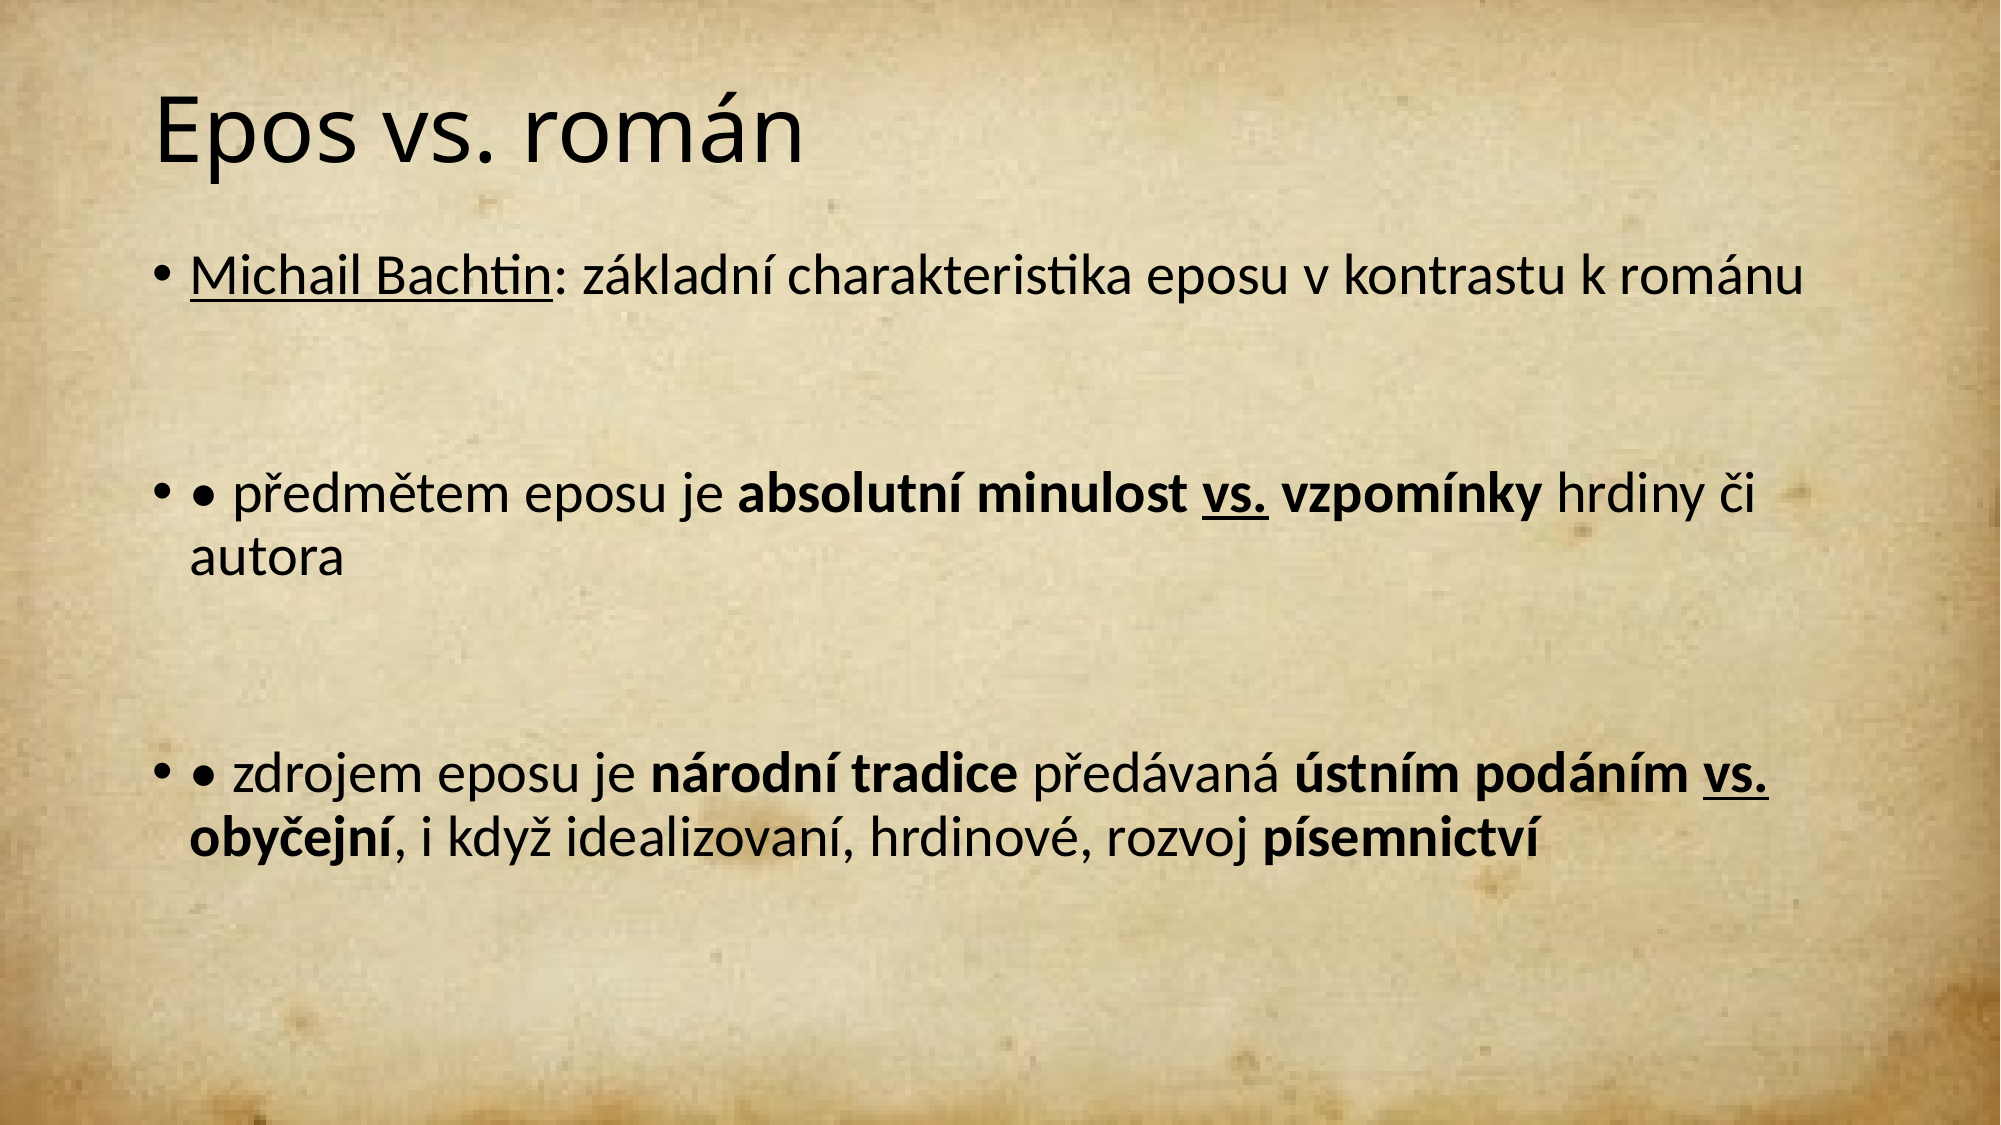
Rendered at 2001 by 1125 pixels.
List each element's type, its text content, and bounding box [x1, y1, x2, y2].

list Michail Bachtin: základní charakteristika eposu v kontrastu k románu • předmětem eposu je absolutní minulost vs. vzpomínky hrdiny či autora • zdrojem eposu je národní tradice předávaná ústním podáním vs. obyčejní, i když idealizovaní, hrdinové, rozvoj písemnictví [137, 237, 1863, 1014]
title Epos vs. román [137, 59, 1863, 207]
picture [0, 0, 2001, 1125]
